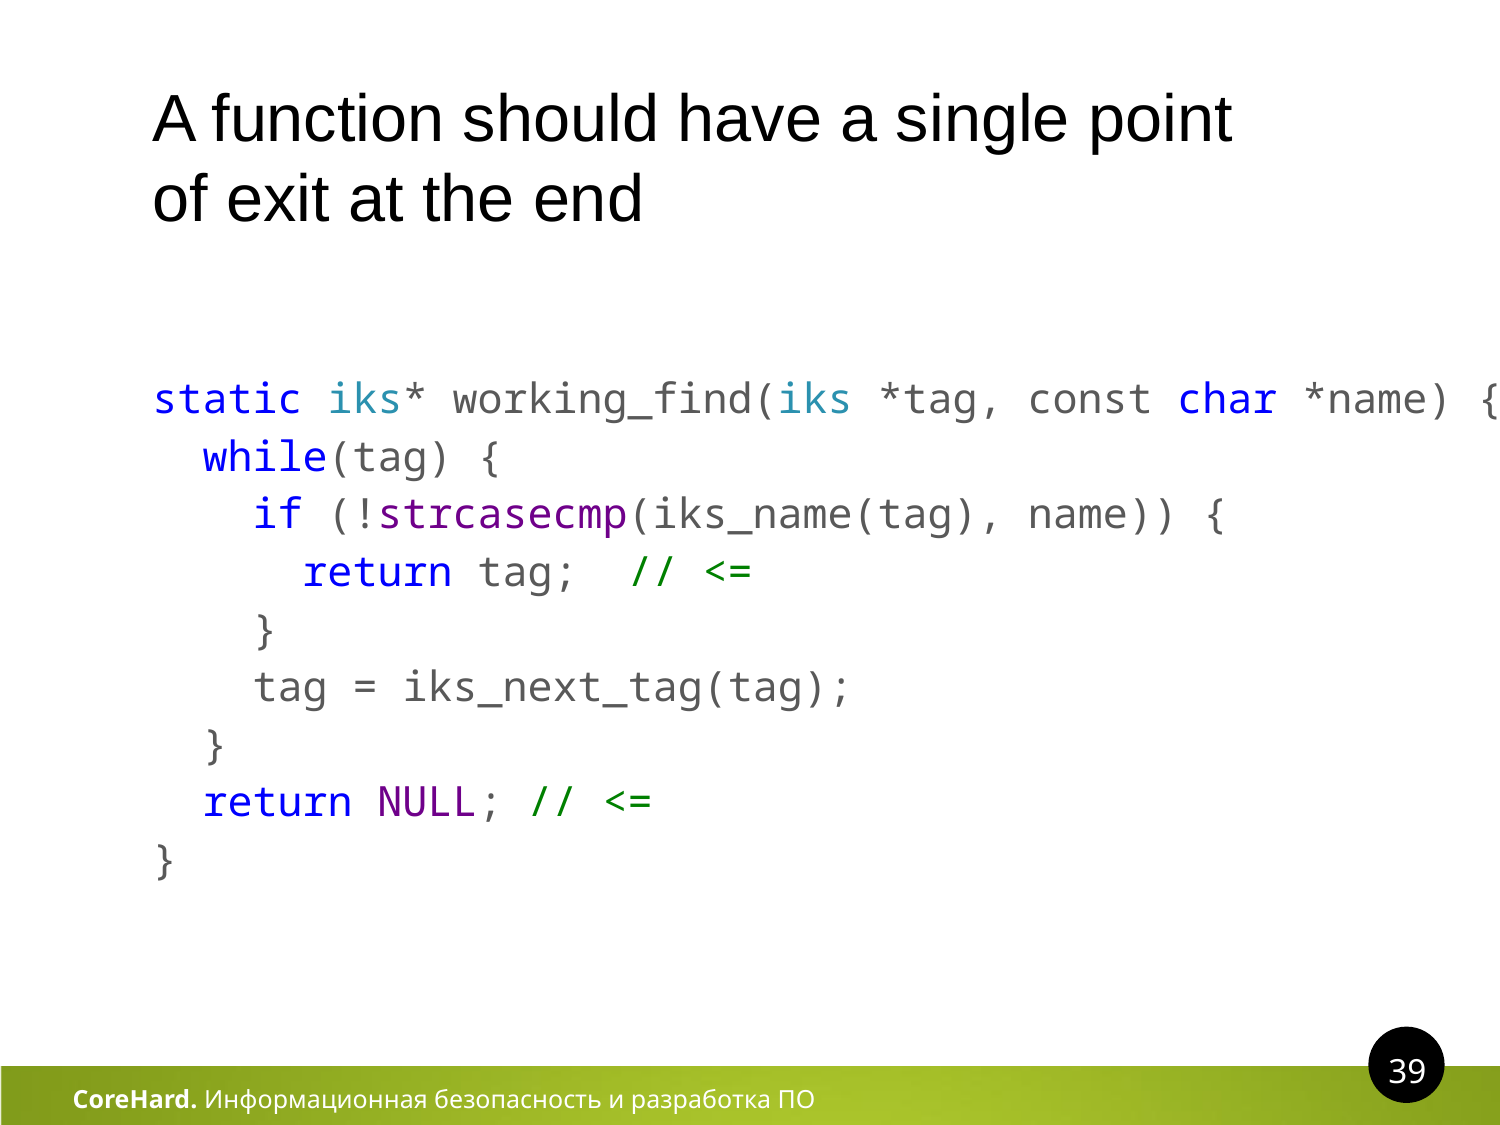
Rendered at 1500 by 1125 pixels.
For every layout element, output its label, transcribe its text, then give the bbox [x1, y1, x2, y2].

title A function should have a single point of exit at the end [137, 59, 1500, 278]
text_box static iks* working_find(iks *tag, const char *name) { while(tag) { if (!strcasecmp(iks_name(tag), name)) { return tag; // <= } tag = iks_next_tag(tag); } return NULL; // <= } [137, 299, 1500, 1014]
text_box 39 [1373, 1029, 1450, 1064]
picture [0, 1065, 1500, 1125]
text_box [1368, 1046, 1373, 1064]
